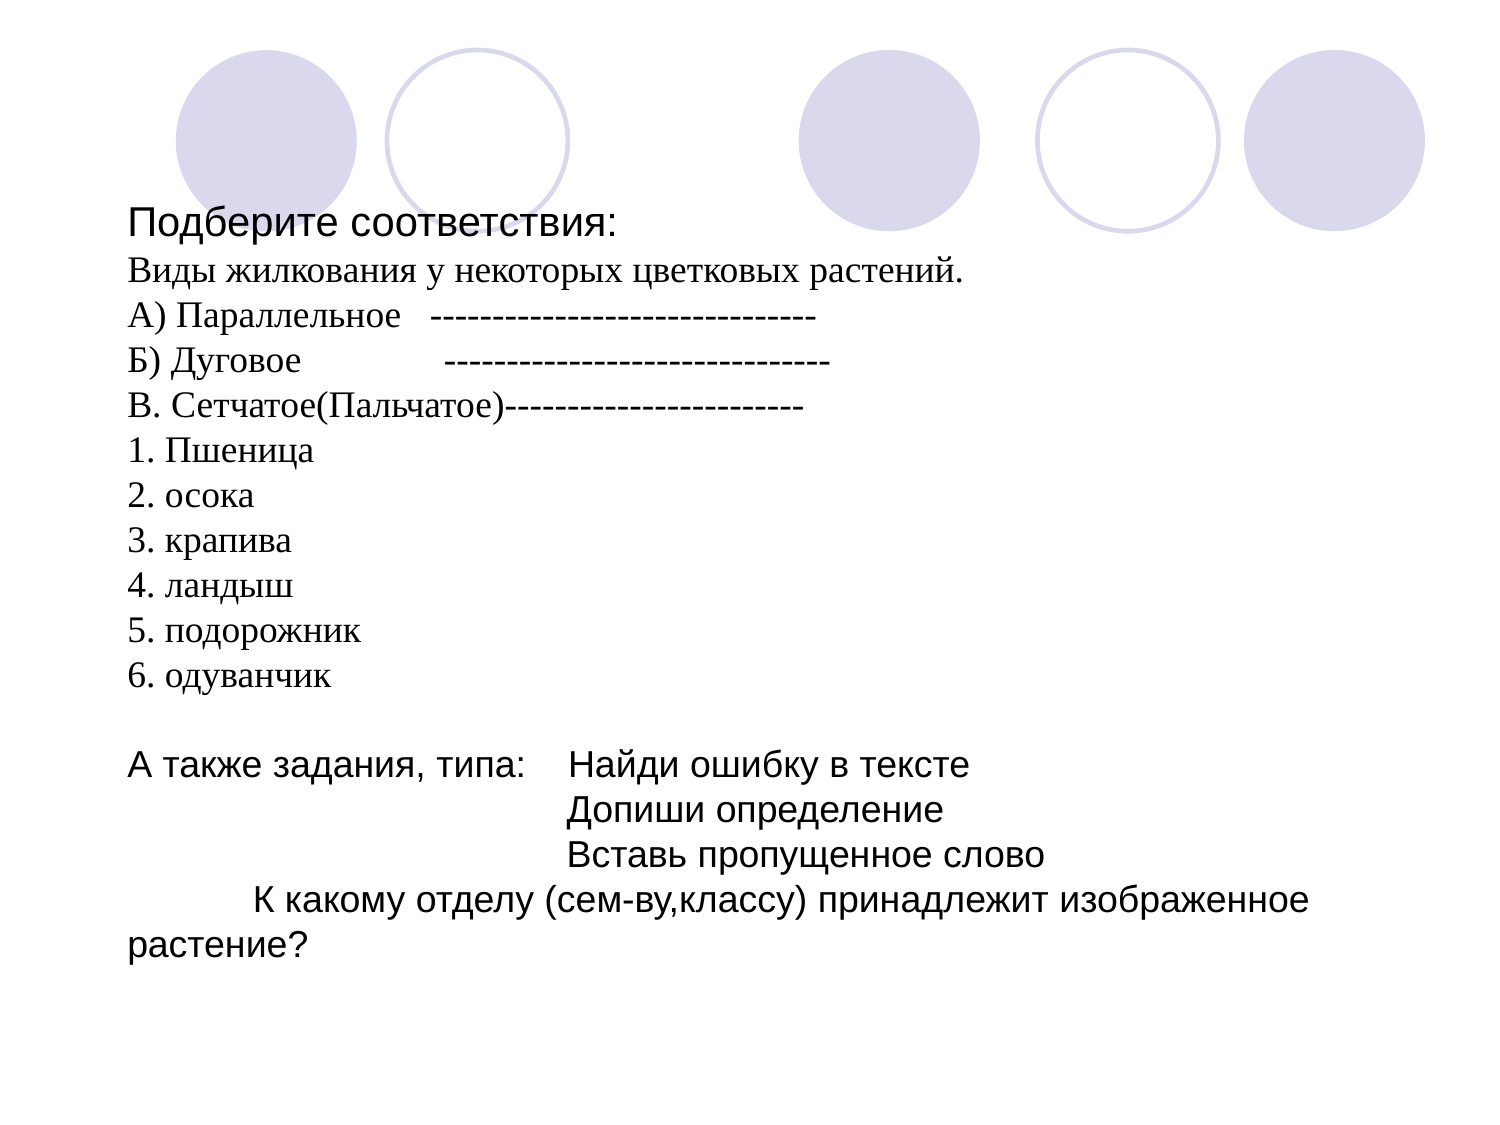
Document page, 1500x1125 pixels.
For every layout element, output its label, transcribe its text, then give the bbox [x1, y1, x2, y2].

title Подберите соответствия: Виды жилкования у некоторых цветковых растений. А) Параллельное ------------------------------- Б) Дуговое ------------------------------- В. Сетчатое(Пальчатое)------------------------ 1. Пшеница 2. осока 3. крапива 4. ландыш 5. подорожник 6. одуванчик А также задания, типа: Найди ошибку в тексте Допиши определение Вставь пропущенное слово К какому отделу (сем-ву,классу) принадлежит изображенное растение? [112, 125, 1425, 1035]
